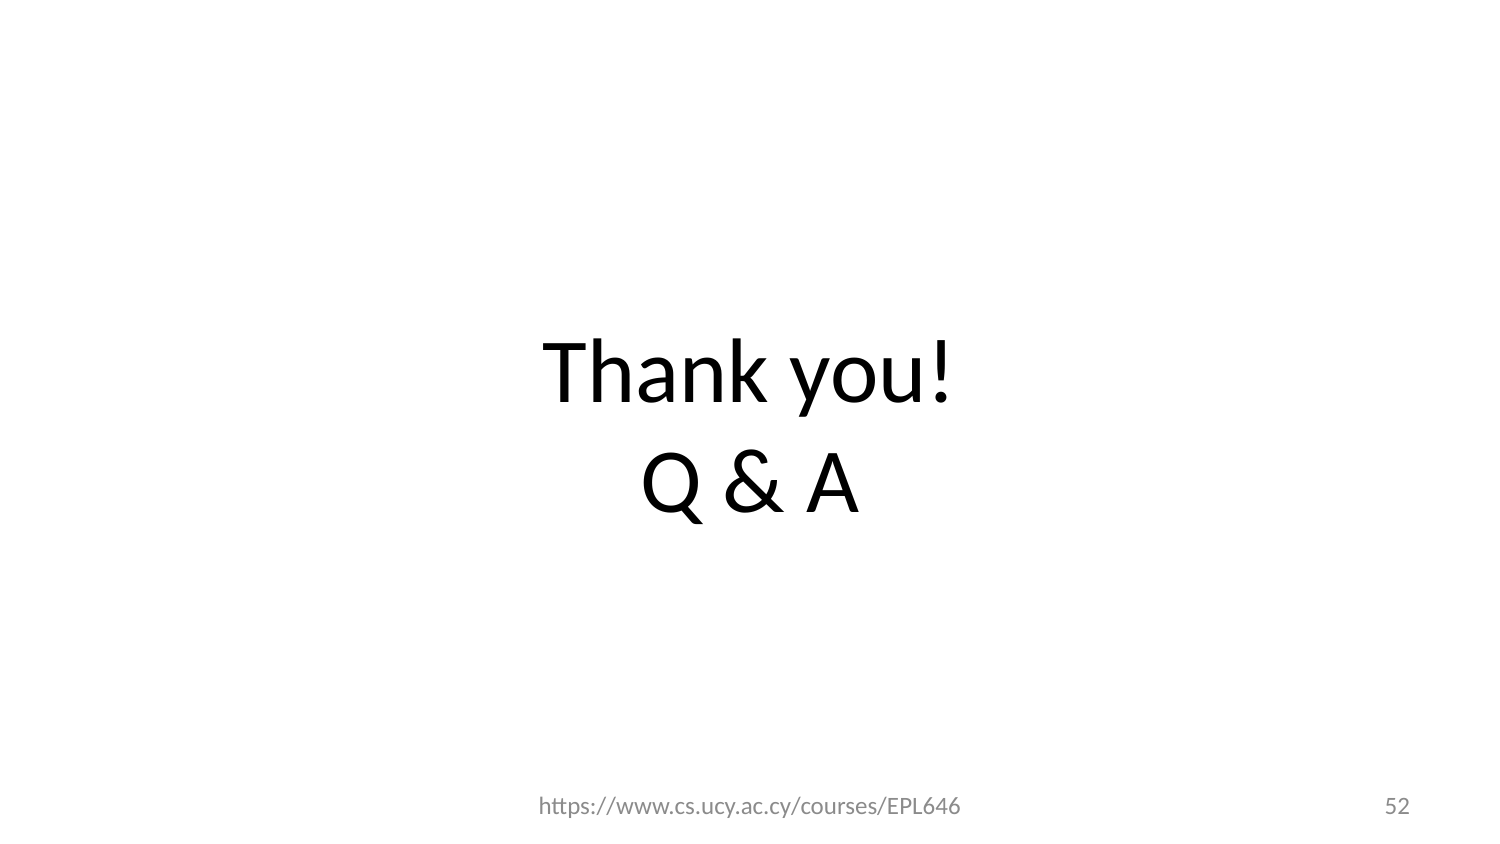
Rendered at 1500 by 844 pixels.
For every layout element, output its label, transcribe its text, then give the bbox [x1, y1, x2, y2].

text_box Thank you! Q & A [527, 303, 973, 538]
footer https://www.cs.ucy.ac.cy/courses/EPL646 [512, 782, 988, 827]
slide_number 52 [1074, 782, 1425, 827]
